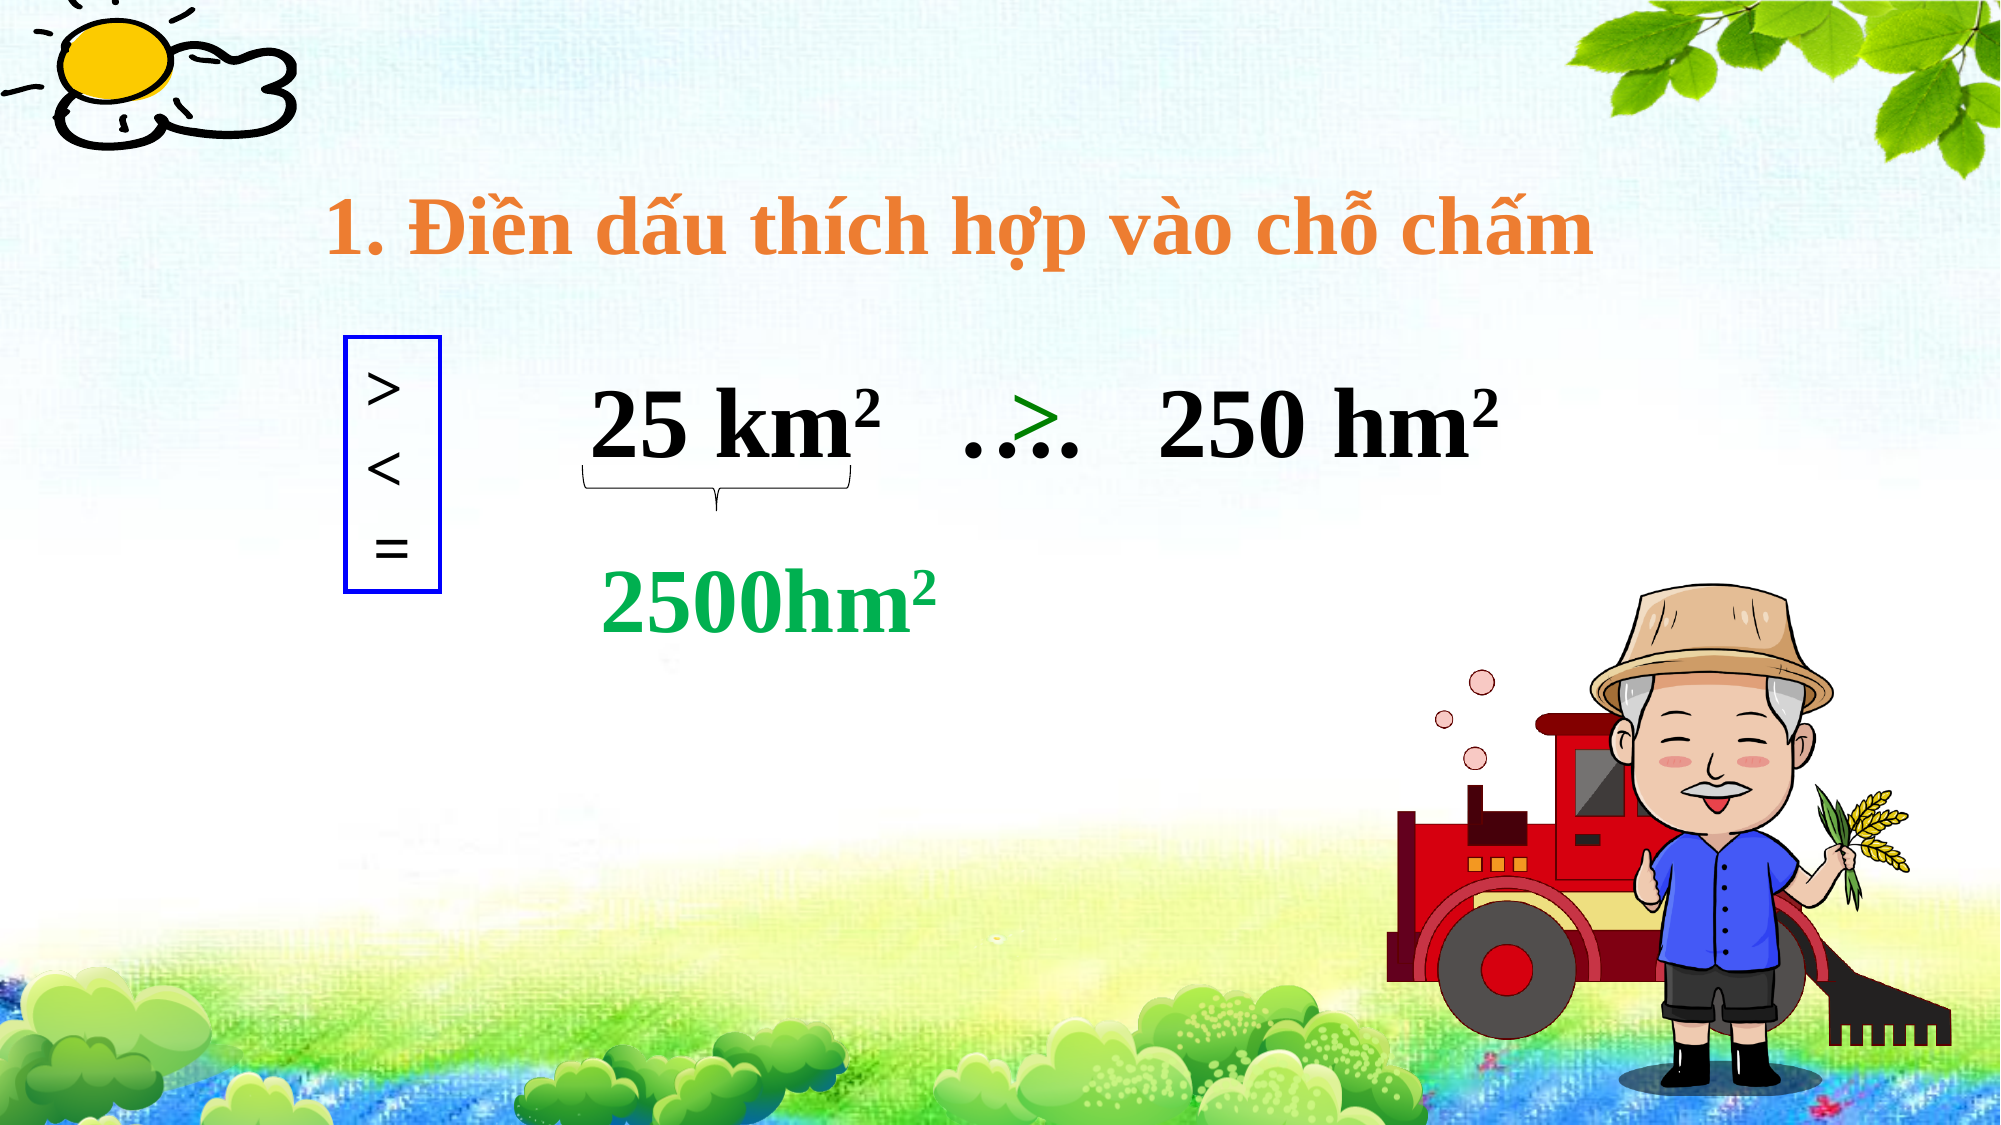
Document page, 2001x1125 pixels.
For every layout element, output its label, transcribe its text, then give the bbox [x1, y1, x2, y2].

text_box > [995, 349, 1070, 475]
text_box 1. Điền dấu thích hợp vào chỗ chấm [309, 163, 1795, 279]
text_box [443, 465, 958, 660]
text_box 25 km2 …. 250 hm2 [441, 350, 1641, 485]
text_box > < = [345, 337, 441, 592]
picture [0, 0, 2001, 1125]
